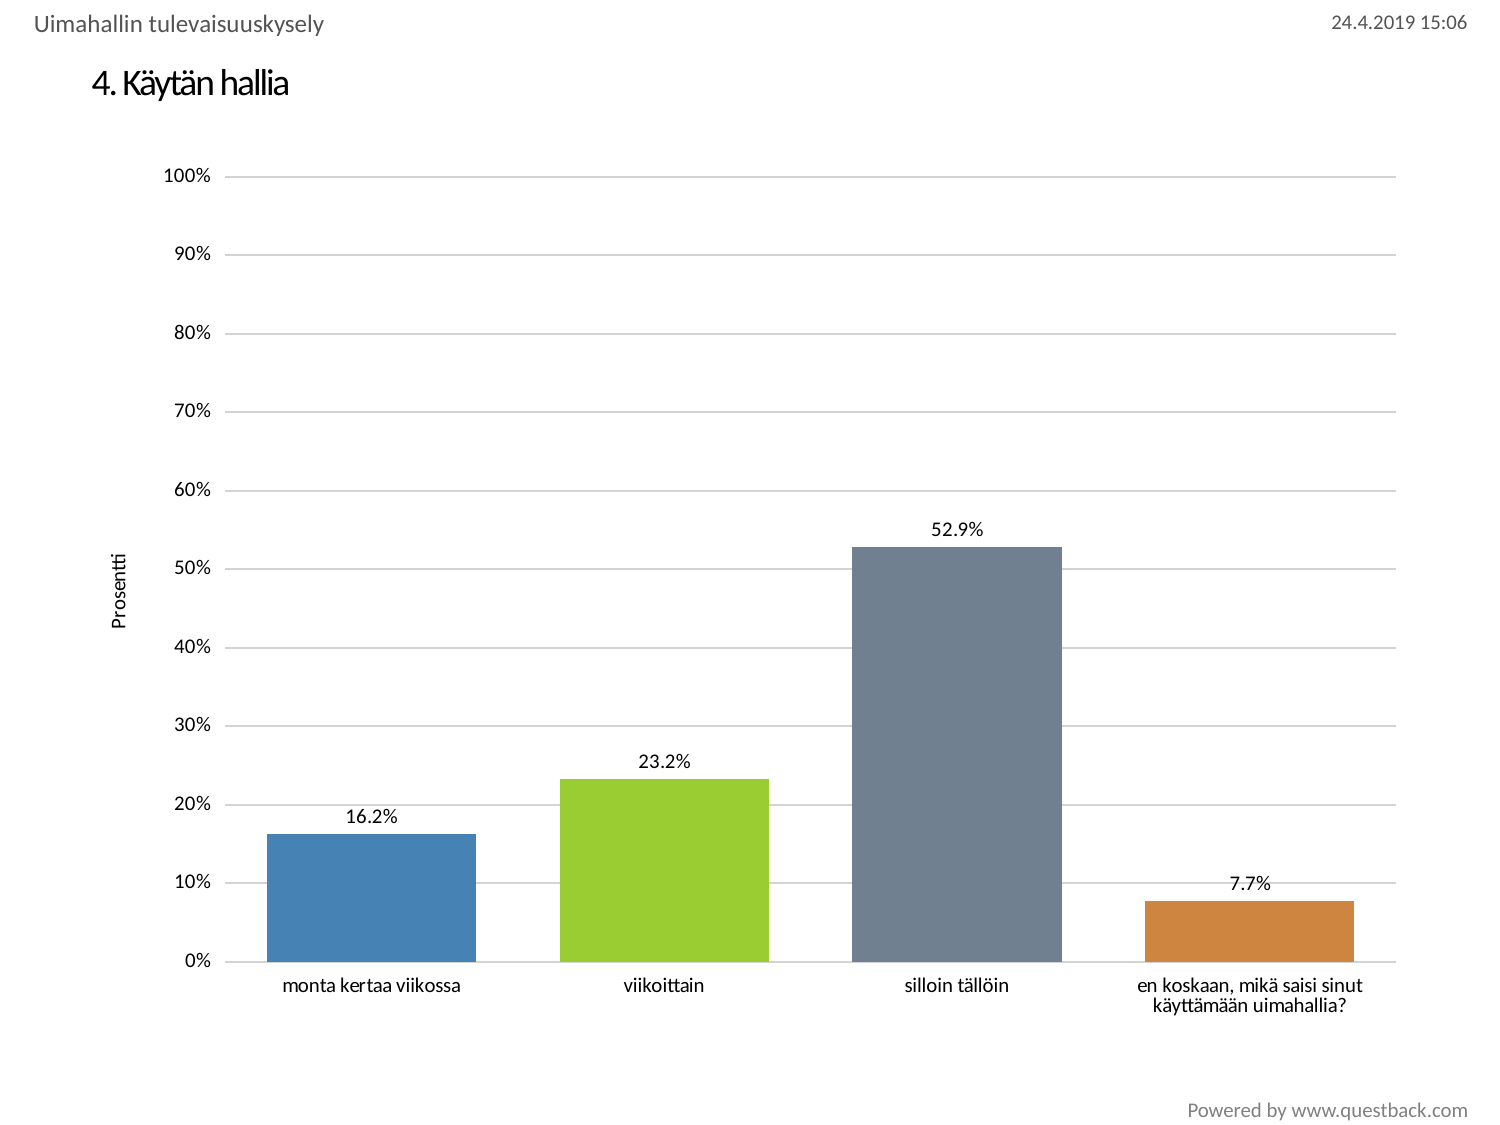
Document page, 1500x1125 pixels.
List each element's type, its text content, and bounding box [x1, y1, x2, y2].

list Uimahallin tulevaisuuskysely [0, 0, 1500, 38]
title 4. Käytän hallia [76, 38, 1427, 126]
chart [76, 148, 1424, 1036]
